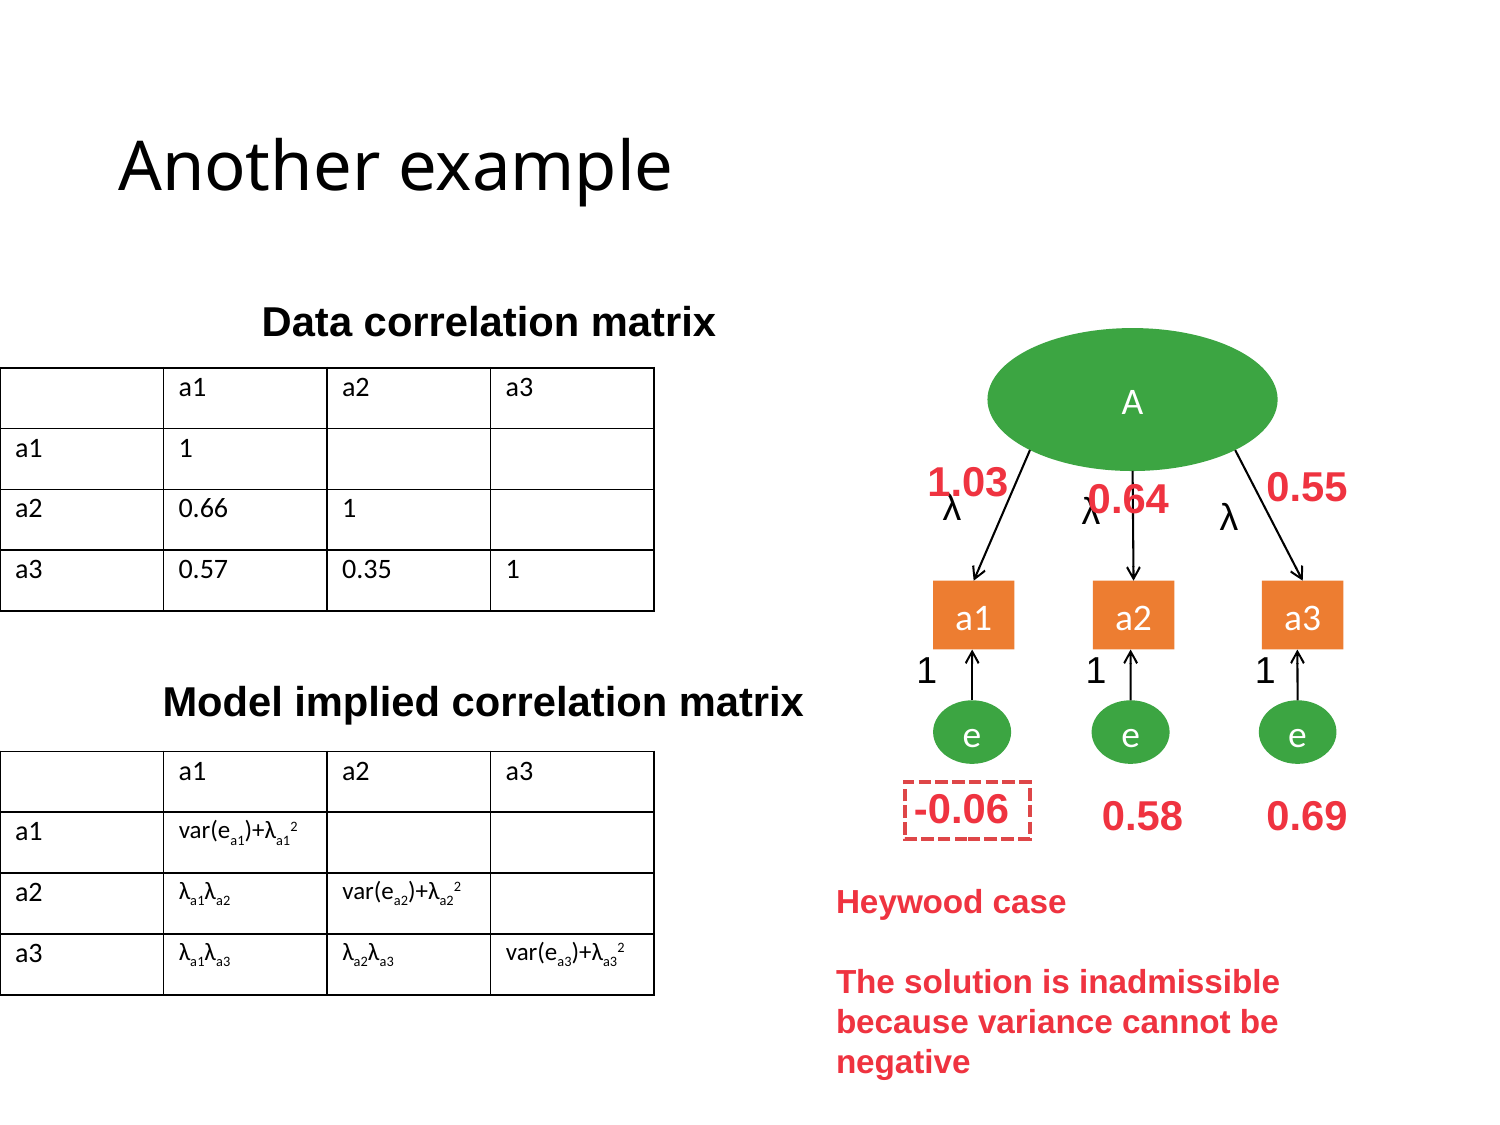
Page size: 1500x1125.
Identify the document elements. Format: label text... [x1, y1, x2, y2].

table_cell 1 [328, 490, 490, 549]
table_header a2 [328, 369, 490, 428]
table_cell [328, 813, 490, 872]
table_cell 0.66 [164, 490, 326, 549]
table_cell 1 [491, 551, 653, 610]
table_cell [491, 813, 653, 872]
table_header a3 [491, 369, 653, 428]
text_box [904, 781, 1030, 840]
table_cell [491, 874, 653, 933]
table_cell [328, 429, 490, 489]
table_header [1, 369, 163, 428]
table_cell a1 [1, 429, 163, 489]
title Another example [103, 59, 1397, 278]
table_cell [491, 429, 653, 489]
table_header [1, 752, 163, 811]
table_header a3 [491, 752, 653, 811]
table_cell a2 [1, 490, 163, 549]
table_cell var(ea3)+λa32 [491, 935, 653, 994]
table_cell λa1λa2 [164, 874, 326, 933]
table_cell a2 [1, 874, 163, 933]
text_box 0.55 [1344, 460, 1348, 511]
table_cell a3 [1, 551, 163, 610]
table_cell var(ea2)+λa22 [328, 874, 490, 933]
table_cell a1 [1, 813, 163, 872]
table_header a1 [164, 752, 326, 811]
table_cell λa1λa3 [164, 935, 326, 994]
table_cell 1 [164, 429, 326, 489]
text_box Heywood case The solution is inadmissible because variance cannot be negative [836, 880, 1345, 1080]
table_cell 0.57 [164, 551, 326, 610]
text_box 0.69 [1266, 788, 1348, 839]
table_header a2 [328, 752, 490, 811]
table_cell 0.35 [328, 551, 490, 610]
table_cell λa2λa3 [328, 935, 490, 994]
text_box 0.58 [1101, 788, 1184, 839]
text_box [888, 327, 1344, 764]
table_cell [491, 490, 653, 549]
text_box Model implied correlation matrix [162, 674, 816, 726]
text_box Data correlation matrix [261, 294, 717, 345]
table_cell var(ea1)+λa12 [164, 813, 326, 872]
table_header a1 [164, 369, 326, 428]
table_cell a3 [1, 935, 163, 994]
